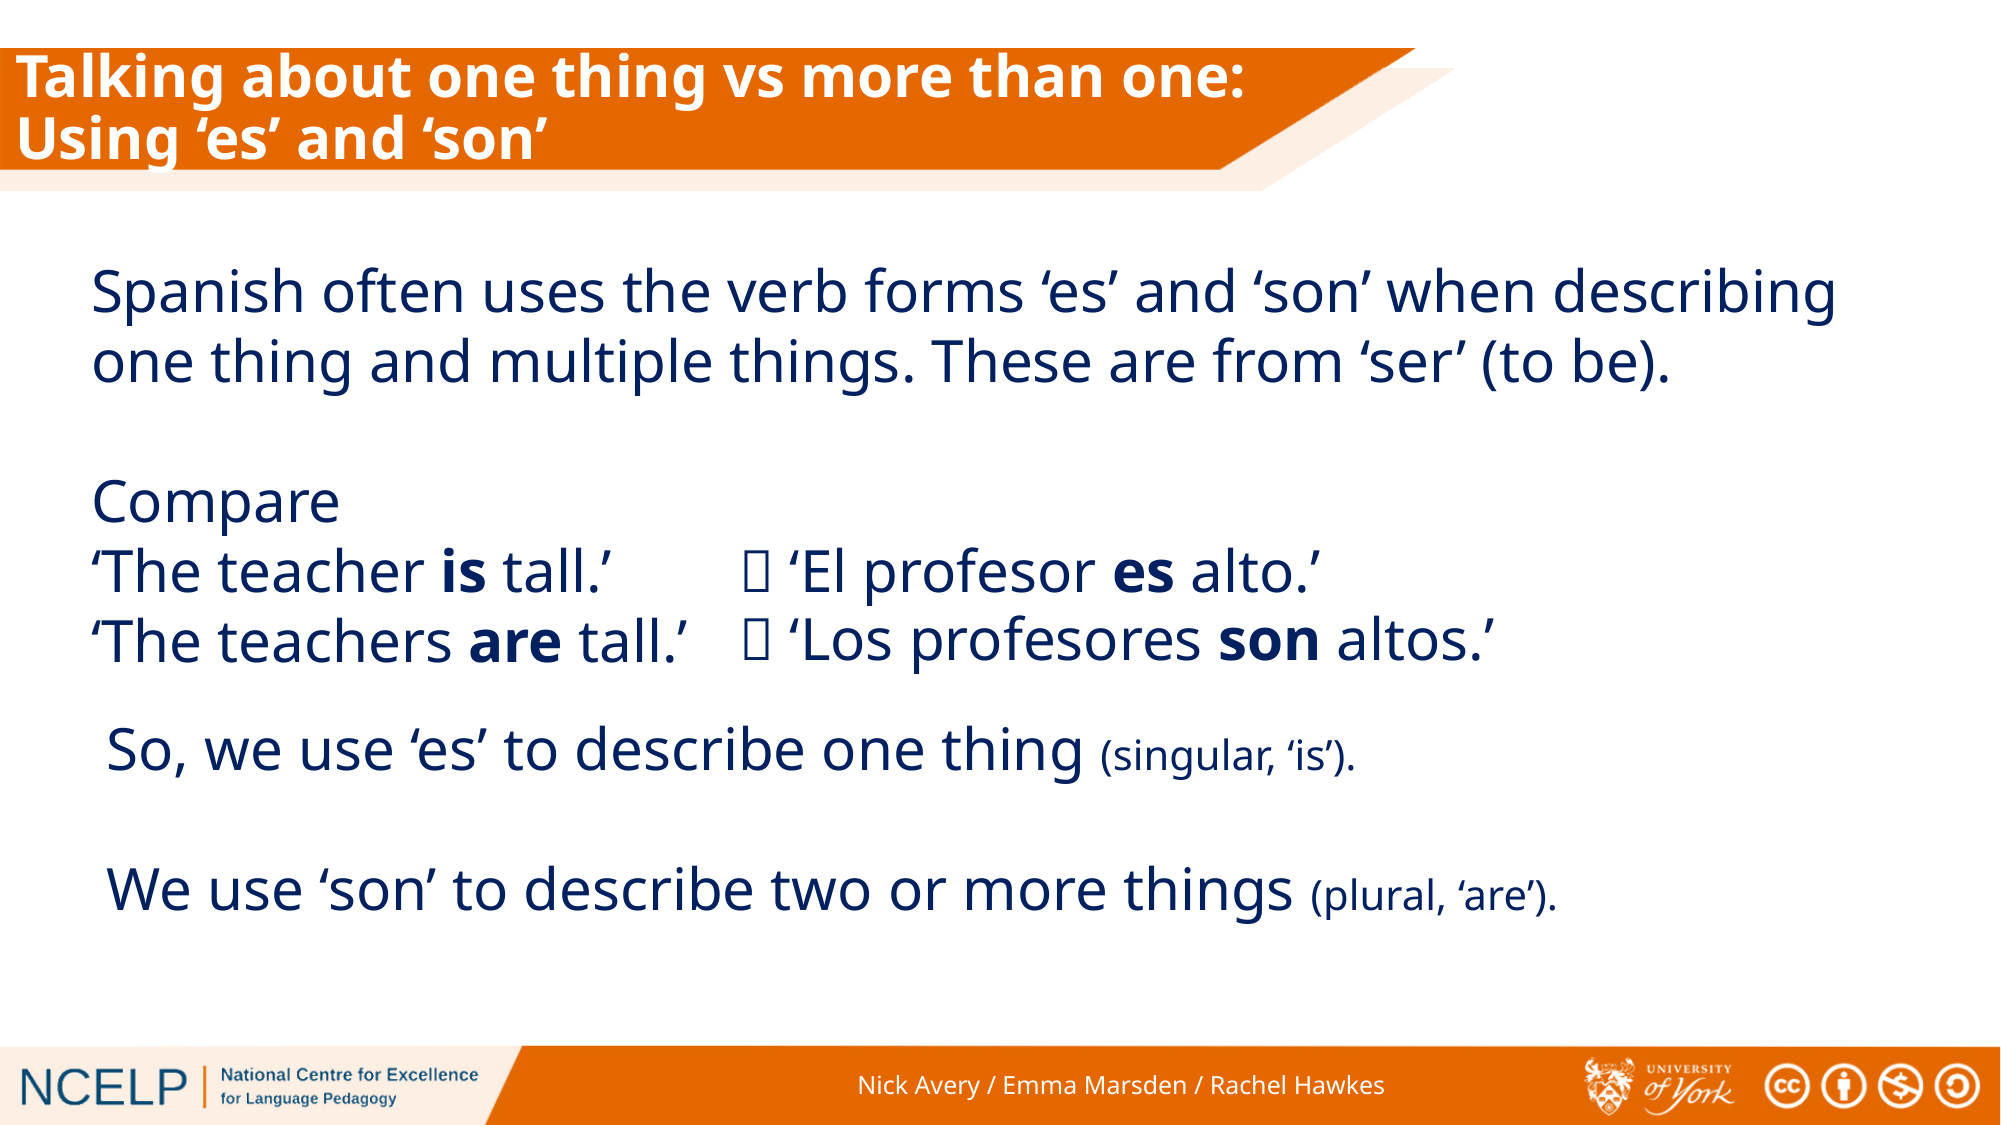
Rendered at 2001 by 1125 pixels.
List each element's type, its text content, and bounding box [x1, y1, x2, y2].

picture [0, 0, 2001, 1125]
picture [0, 48, 1459, 191]
text_box  ‘Los profesores son altos.’ [724, 594, 1640, 680]
text_box Nick Avery / Emma Marsden / Rachel Hawkes [842, 1062, 1459, 1107]
title Talking about one thing vs more than one: Using ‘es’ and ‘son’ [0, 0, 1985, 250]
text_box  ‘El profesor es alto.’ [724, 526, 1532, 594]
text_box Spanish often uses the verb forms ‘es’ and ‘son’ when describing one thing and multiple things. These are from ‘ser’ (to be). Compare ‘The teacher is tall.’ ‘The teachers are tall.’ [76, 247, 1953, 682]
text_box So, we use ‘es’ to describe one thing (singular, ‘is’). We use ‘son’ to describe two or more things (plural, ‘are’). [91, 705, 1953, 930]
